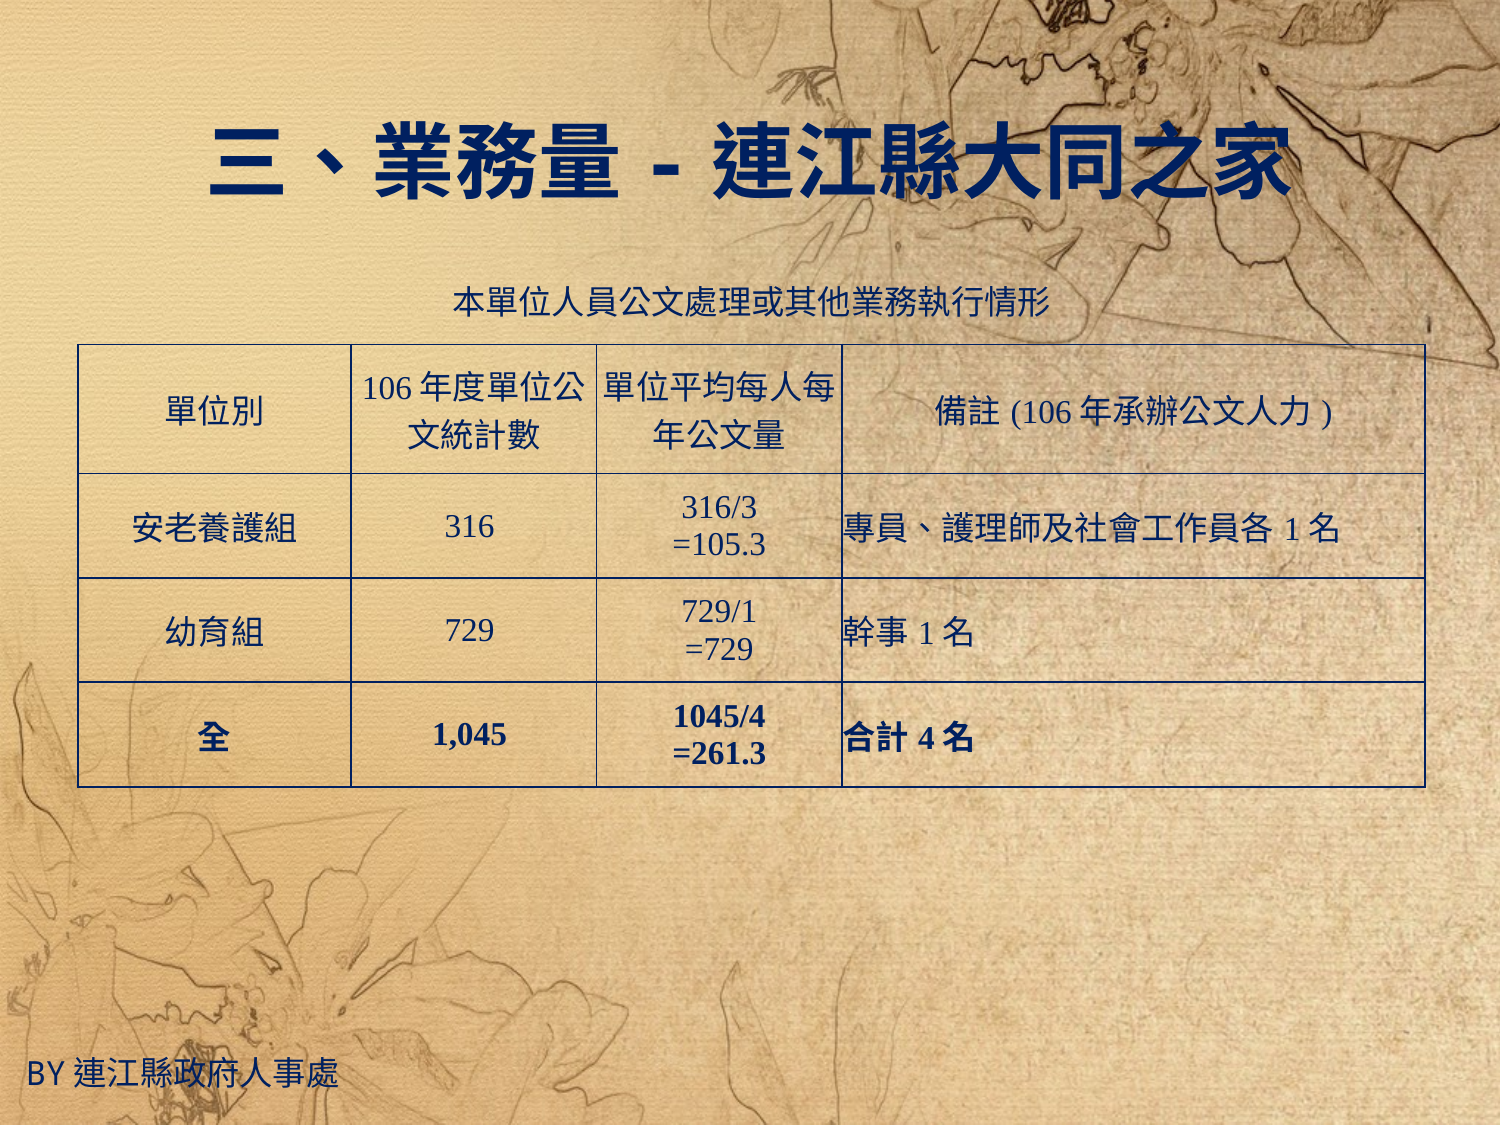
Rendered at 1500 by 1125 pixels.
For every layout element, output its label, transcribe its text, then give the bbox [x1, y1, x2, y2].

table_cell 專員、護理師及社會工作員各1名 [843, 474, 1424, 577]
table_cell 106年度單位公文統計數 [352, 345, 596, 473]
table_cell 1045/4 =261.3 [597, 683, 841, 786]
picture [0, 0, 1500, 1125]
table_cell 備註(106年承辦公文人力) [843, 345, 1424, 473]
table_cell 729/1 =729 [597, 579, 841, 681]
table_cell 單位平均每人每年公文量 [597, 345, 841, 473]
text_box By連江縣政府人事處 [5, 1044, 361, 1100]
table_cell 安老養護組 [79, 474, 350, 577]
table_cell 1,045 [352, 683, 596, 786]
table_cell 幹事1名 [843, 579, 1424, 681]
text_box 三、業務量-連江縣大同之家 [74, 101, 1425, 232]
table_cell 幼育組 [79, 579, 350, 681]
table_cell 全 [79, 683, 350, 786]
table_cell 316 [352, 474, 596, 577]
table_cell 單位別 [79, 345, 350, 473]
table_header 本單位人員公文處理或其他業務執行情形 [78, 255, 1425, 344]
table_cell 729 [352, 579, 596, 681]
table_cell 合計4名 [843, 683, 1424, 786]
table_cell 316/3 =105.3 [597, 474, 841, 577]
